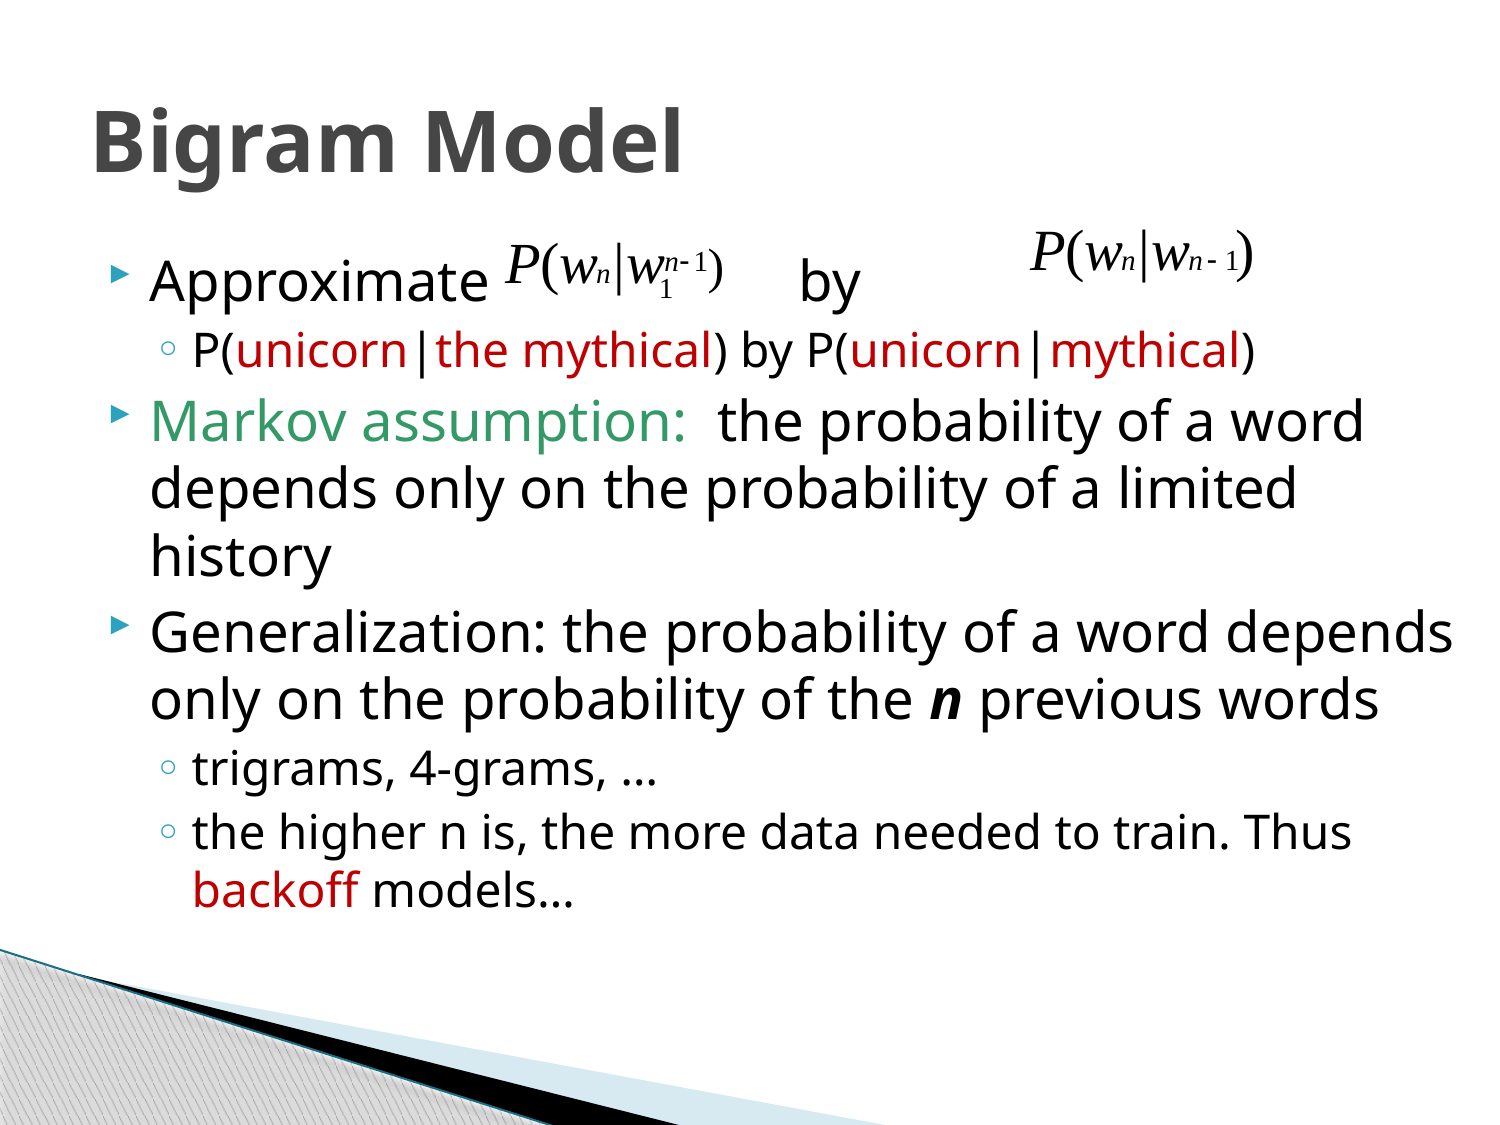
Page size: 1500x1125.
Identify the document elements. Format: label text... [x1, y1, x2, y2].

list Approximate by P(unicorn|the mythical) by P(unicorn|mythical) Markov assumption: the probability of a word depends only on the probability of a limited history Generalization: the probability of a word depends only on the probability of the n previous words trigrams, 4-grams, … the higher n is, the more data needed to train. Thus backoff models… [75, 237, 1475, 938]
title Bigram Model [75, 45, 1425, 233]
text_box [499, 237, 728, 305]
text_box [1024, 224, 1259, 288]
